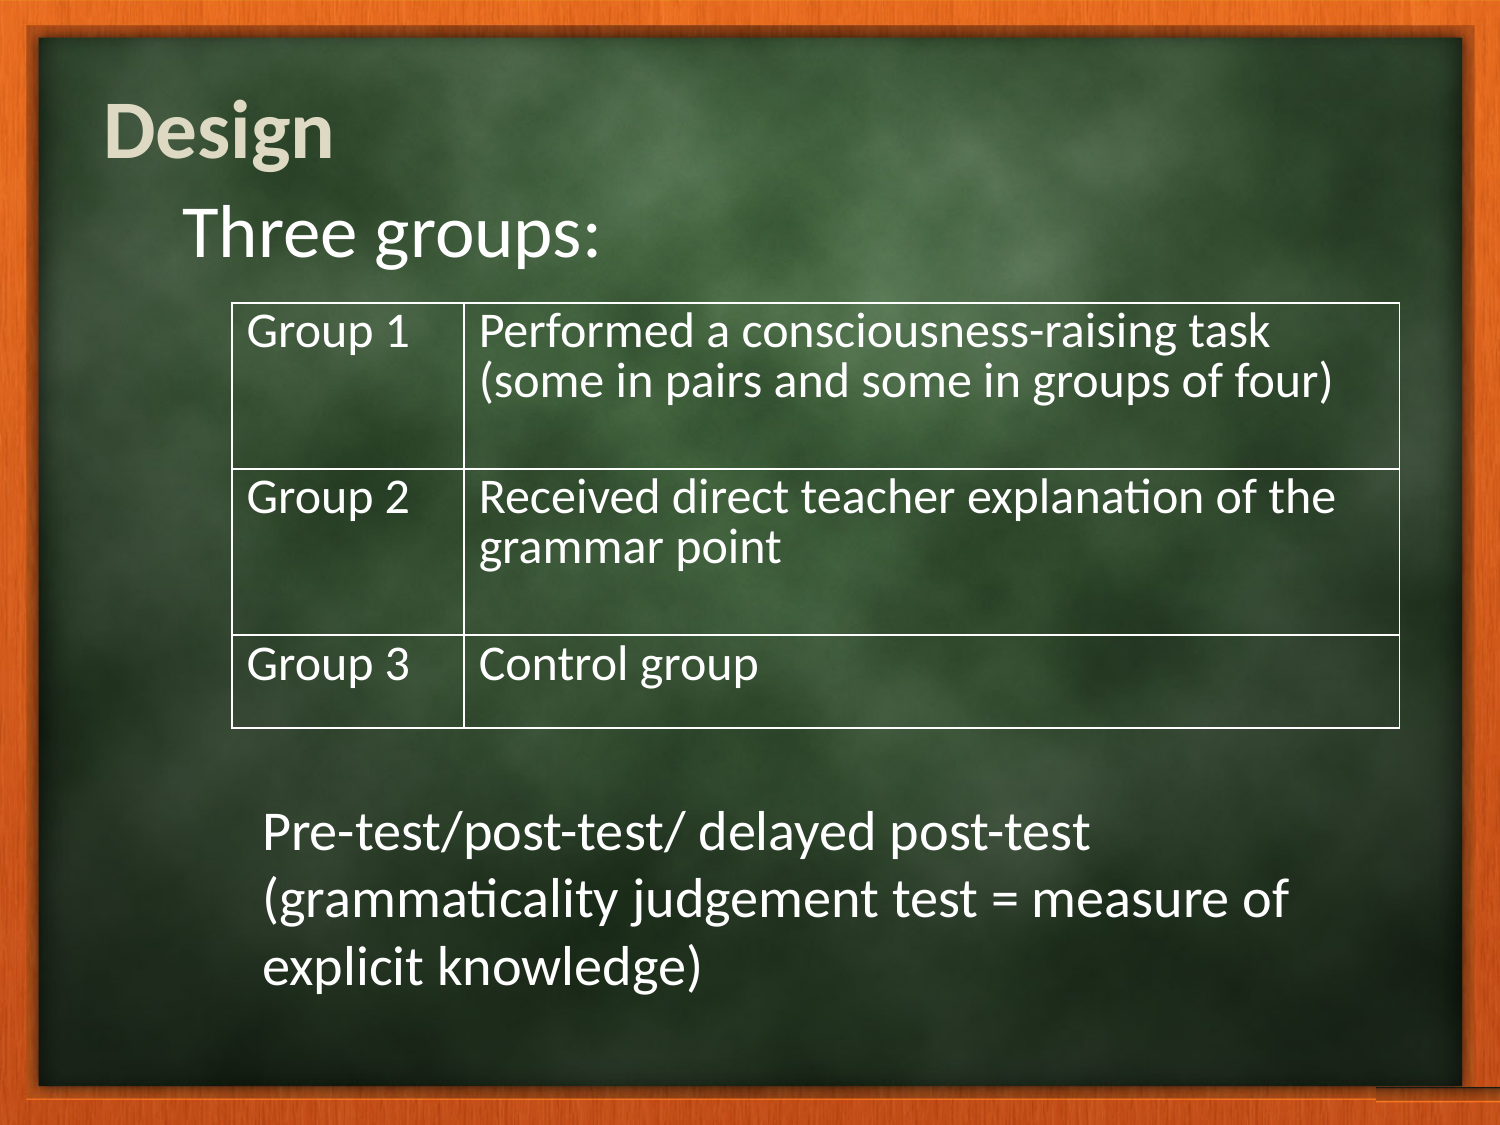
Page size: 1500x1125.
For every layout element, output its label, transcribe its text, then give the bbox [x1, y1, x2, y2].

table_header Group 1 [233, 304, 463, 468]
title Design [83, 66, 1434, 183]
table_cell Group 2 [233, 470, 463, 634]
table_cell Received direct teacher explanation of the grammar point [465, 470, 1399, 634]
table_cell Group 3 [233, 636, 463, 727]
list Three groups: [162, 172, 848, 303]
table_cell Control group [465, 636, 1399, 727]
table_header Performed a consciousness-raising task (some in pairs and some in groups of four) [465, 304, 1399, 468]
picture [0, 0, 1500, 1125]
text_box Pre-test/post-test/ delayed post-test (grammaticality judgement test = measure of explicit knowledge) [242, 786, 1388, 1012]
